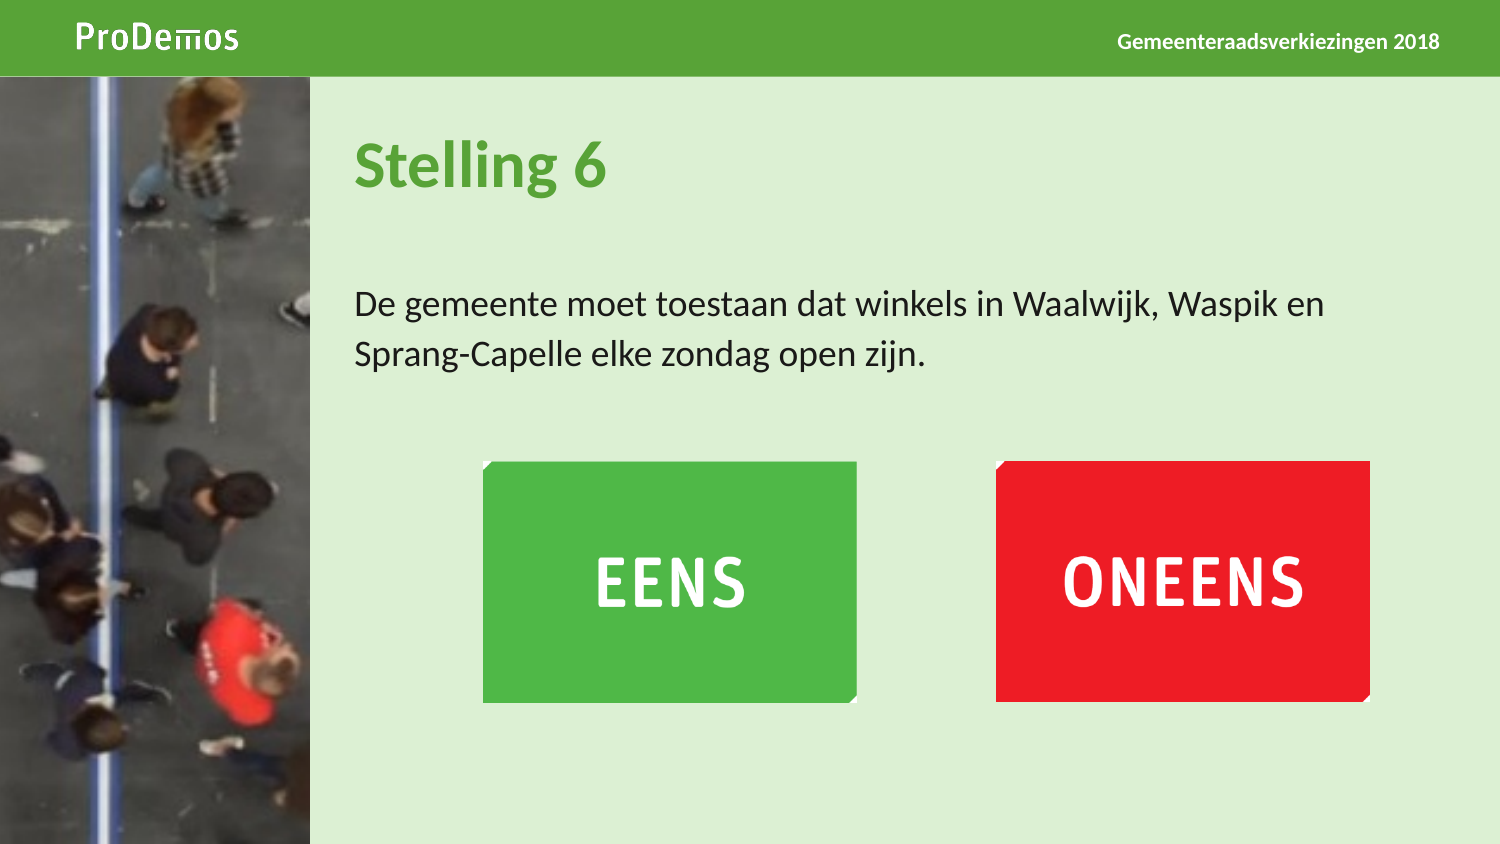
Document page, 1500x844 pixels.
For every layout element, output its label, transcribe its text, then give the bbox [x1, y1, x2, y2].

picture [0, 5, 310, 844]
list De gemeente moet toestaan dat winkels in Waalwijk, Waspik en Sprang-Capelle elke zondag open zijn. [354, 266, 1383, 780]
picture [483, 461, 857, 703]
picture [996, 461, 1370, 702]
footer Gemeenteraadsverkiezingen 2018 [384, 29, 1441, 80]
title Stelling 6 [354, 118, 1383, 266]
